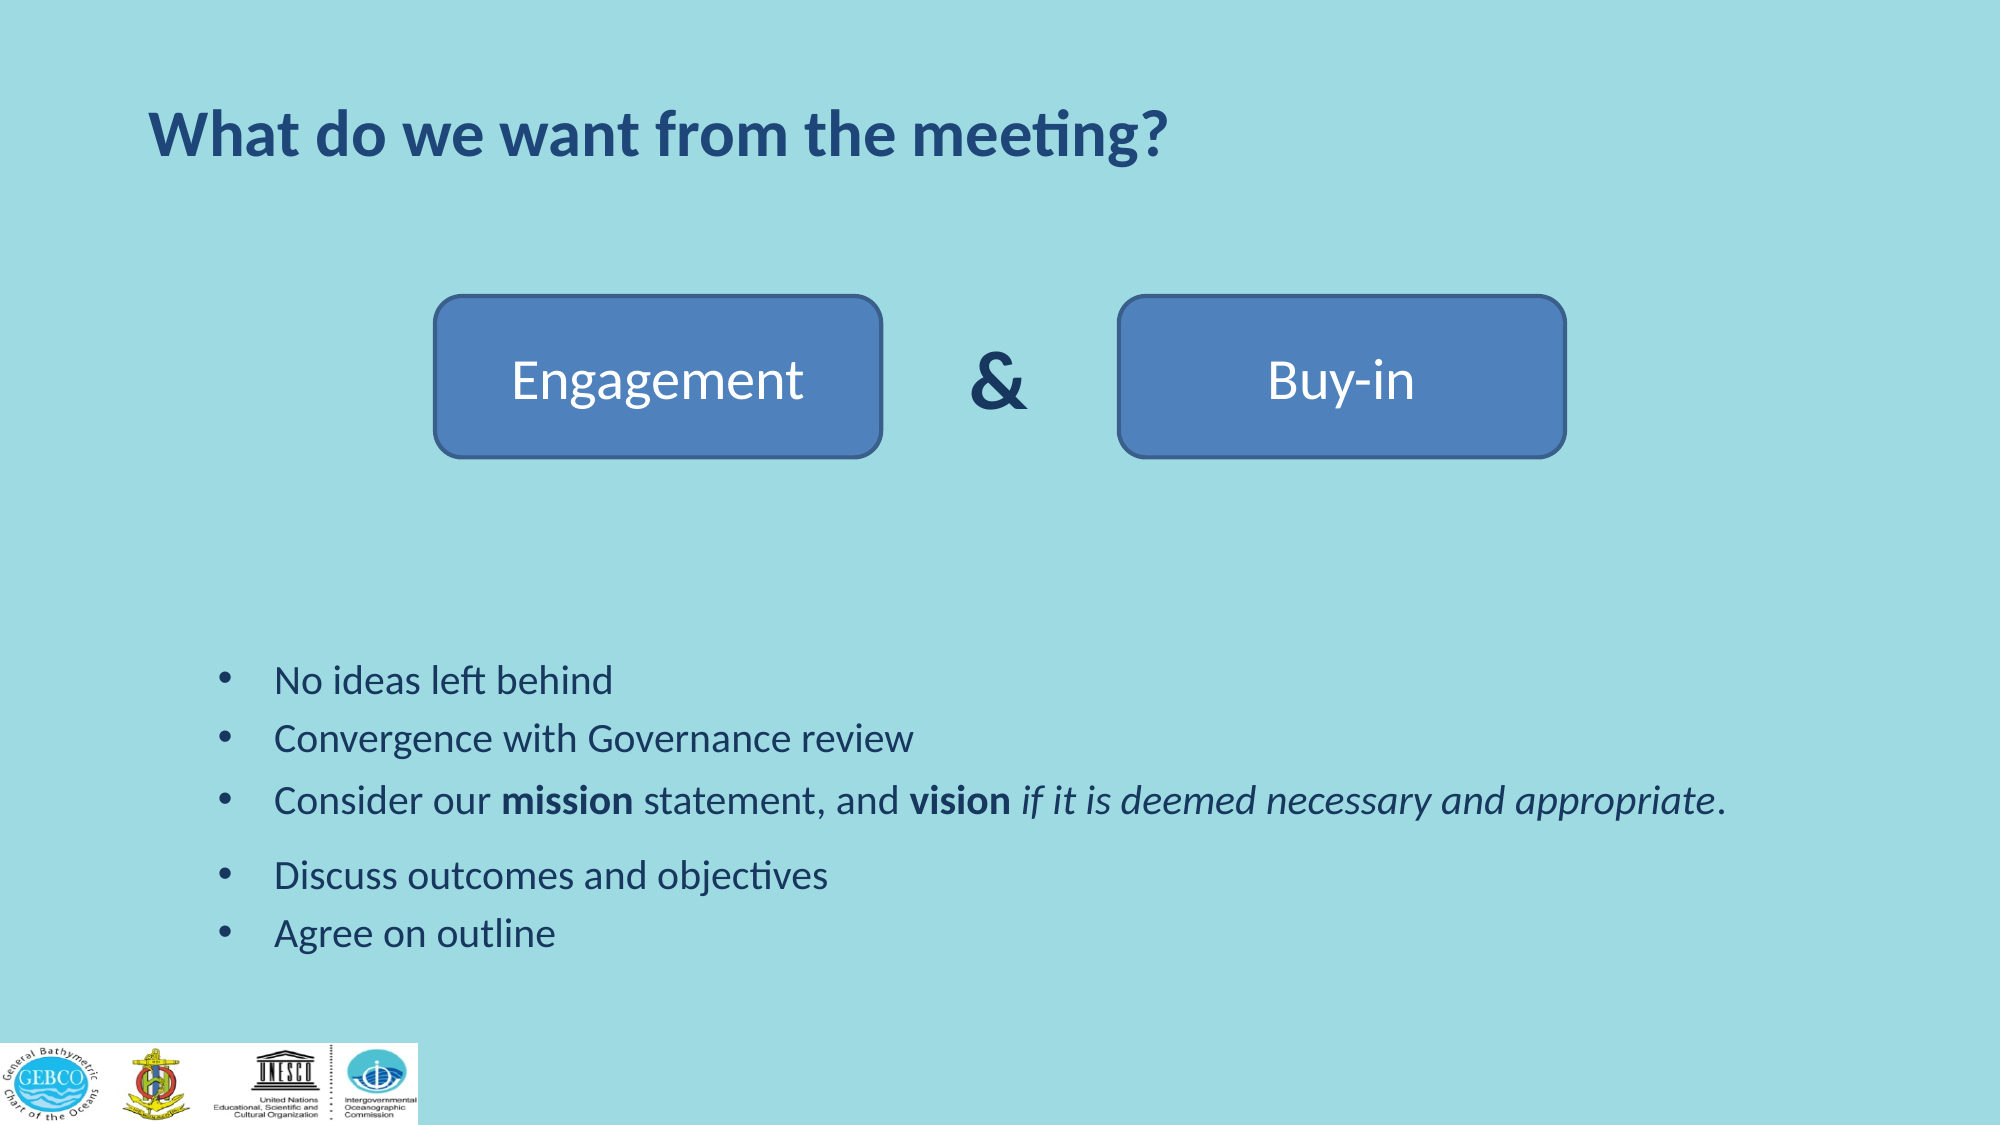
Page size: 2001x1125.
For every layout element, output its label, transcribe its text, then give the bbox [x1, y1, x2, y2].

picture [0, 1043, 418, 1125]
list No ideas left behind Convergence with Governance review Consider our mission statement, and vision if it is deemed necessary and appropriate. Discuss outcomes and objectives Agree on outline [203, 645, 1797, 968]
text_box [434, 295, 1566, 458]
title What do we want from the meeting? [133, 82, 1532, 220]
